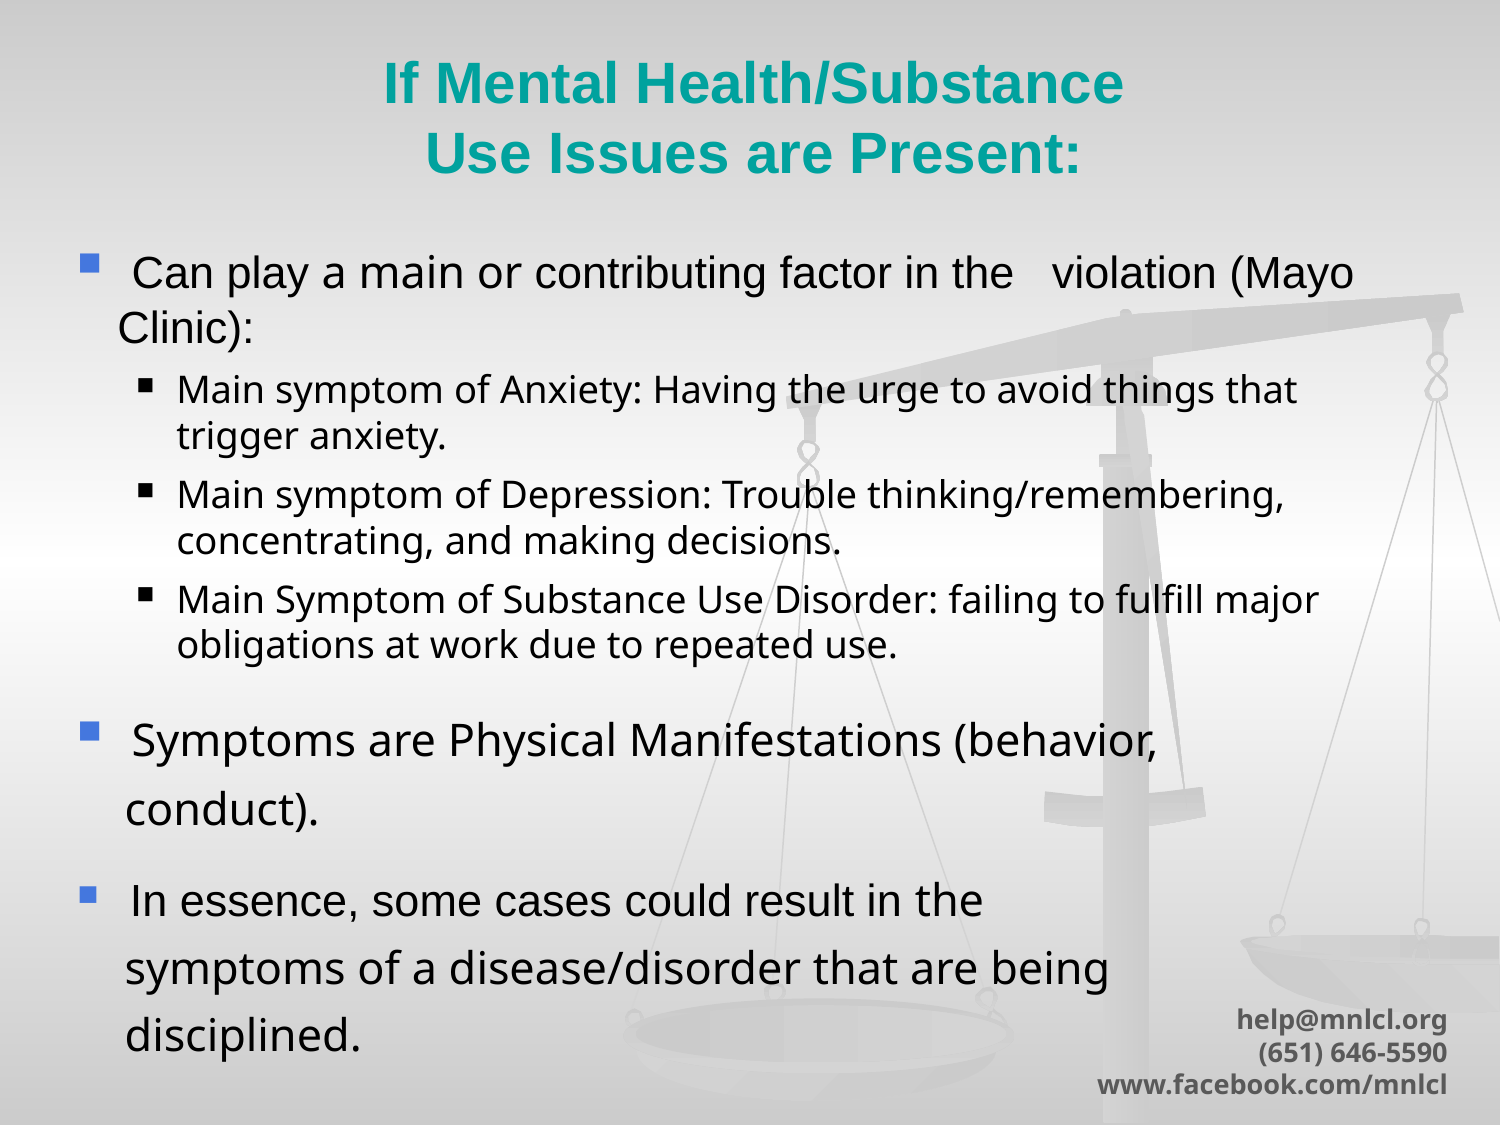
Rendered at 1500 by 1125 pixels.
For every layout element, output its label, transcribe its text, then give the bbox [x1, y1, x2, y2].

text_box help@mnlcl.org (651) 646-5590 www.facebook.com/mnlcl [12, 995, 1463, 1096]
title If Mental Health/Substance Use Issues are Present: [87, 0, 1438, 228]
list Can play a main or contributing factor in the violation (Mayo Clinic): Main symptom of Anxiety: Having the urge to avoid things that trigger anxiety. Main symptom of Depression: Trouble thinking/remembering, concentrating, and making decisions. Main Symptom of Substance Use Disorder: failing to fulfill major obligations at work due to repeated use. Symptoms are Physical Manifestations (behavior, conduct). In essence, some cases could result in the symptoms of a disease/disorder that are being disciplined. [62, 228, 1438, 995]
